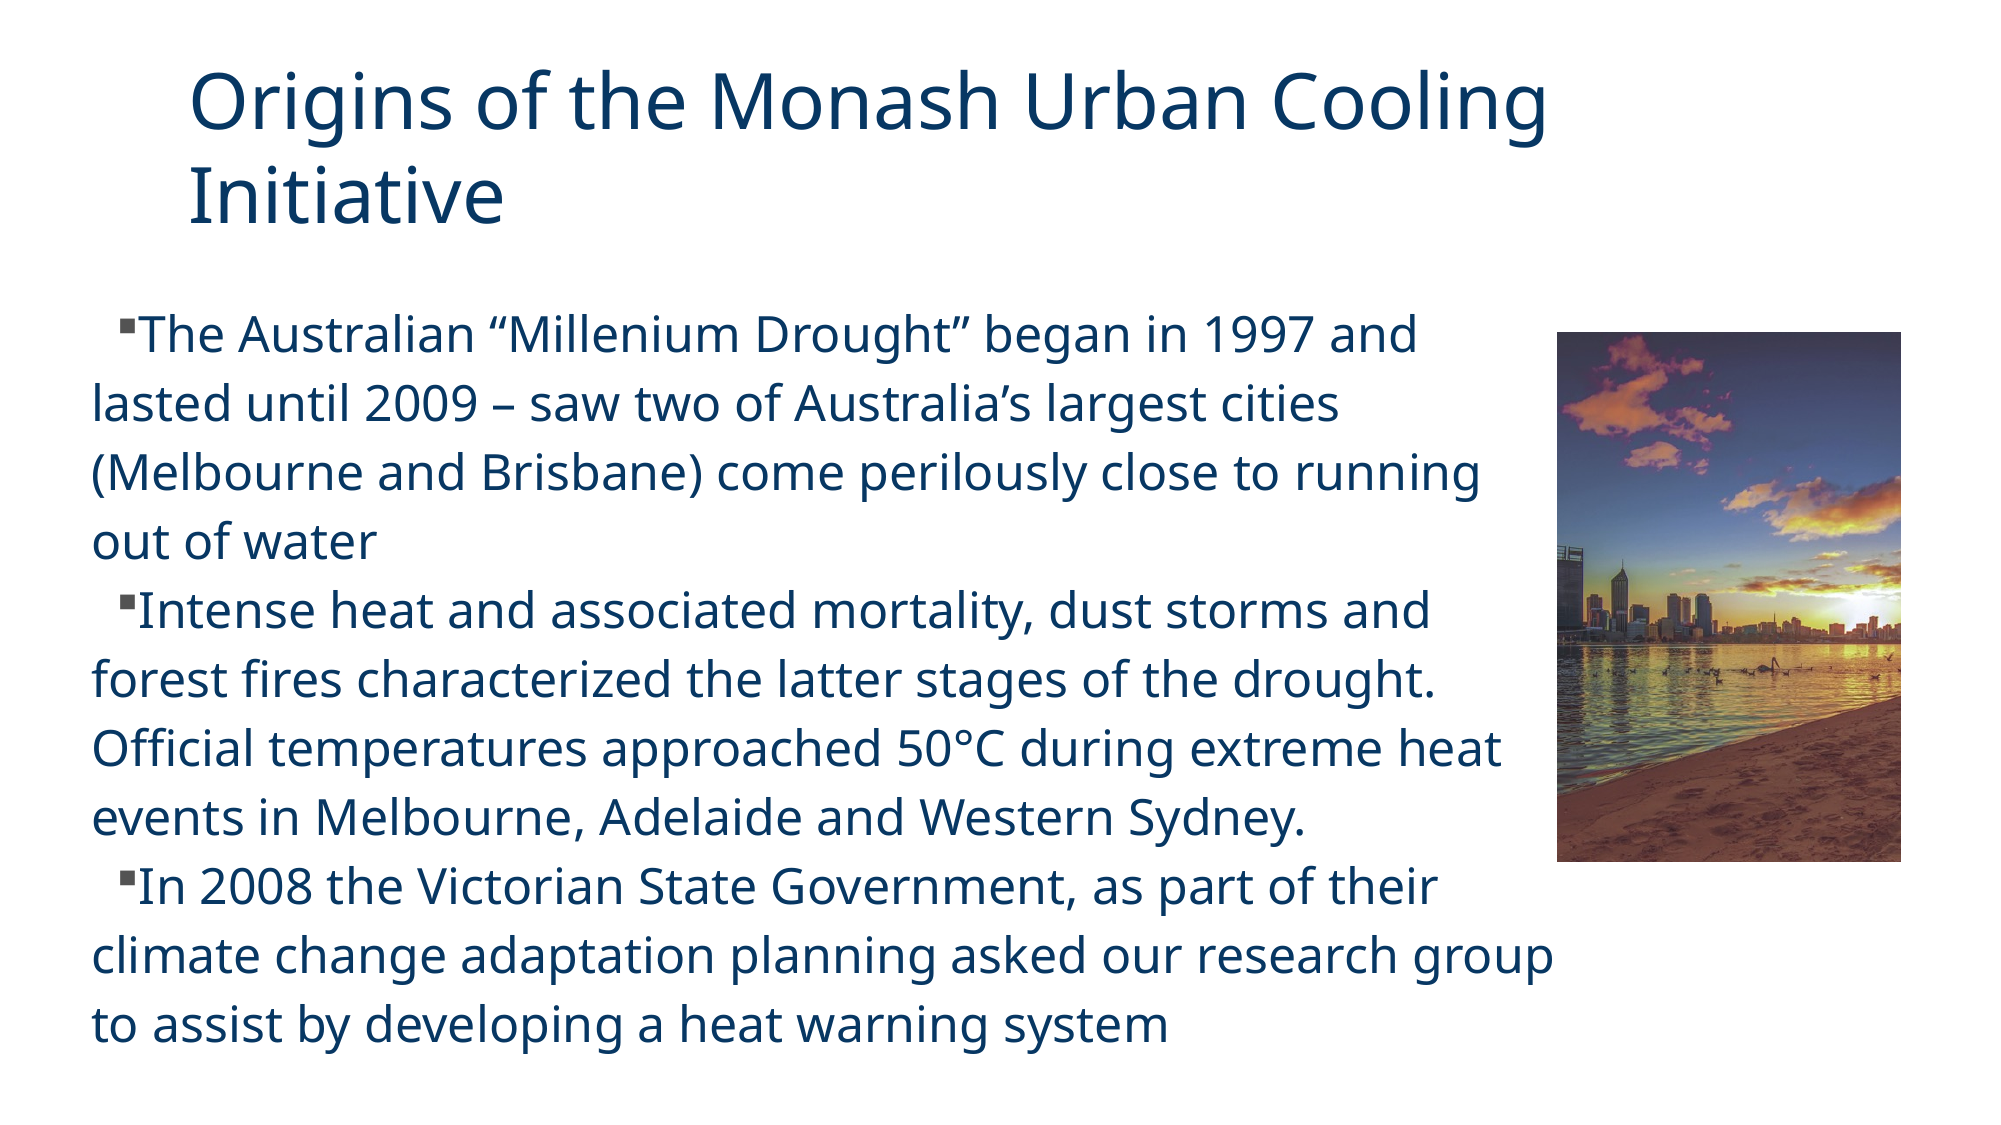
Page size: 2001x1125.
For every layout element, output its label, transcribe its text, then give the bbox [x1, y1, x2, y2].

picture [1557, 332, 1901, 862]
title Origins of the Monash Urban Cooling Initiative [168, 32, 1730, 158]
list The Australian “Millenium Drought” began in 1997 and lasted until 2009 – saw two of Australia’s largest cities (Melbourne and Brisbane) come perilously close to running out of water Intense heat and associated mortality, dust storms and forest fires characterized the latter stages of the drought. Official temperatures approached 50°C during extreme heat events in Melbourne, Adelaide and Western Sydney. In 2008 the Victorian State Government, as part of their climate change adaptation planning asked our research group to assist by developing a heat warning system [70, 273, 1595, 780]
